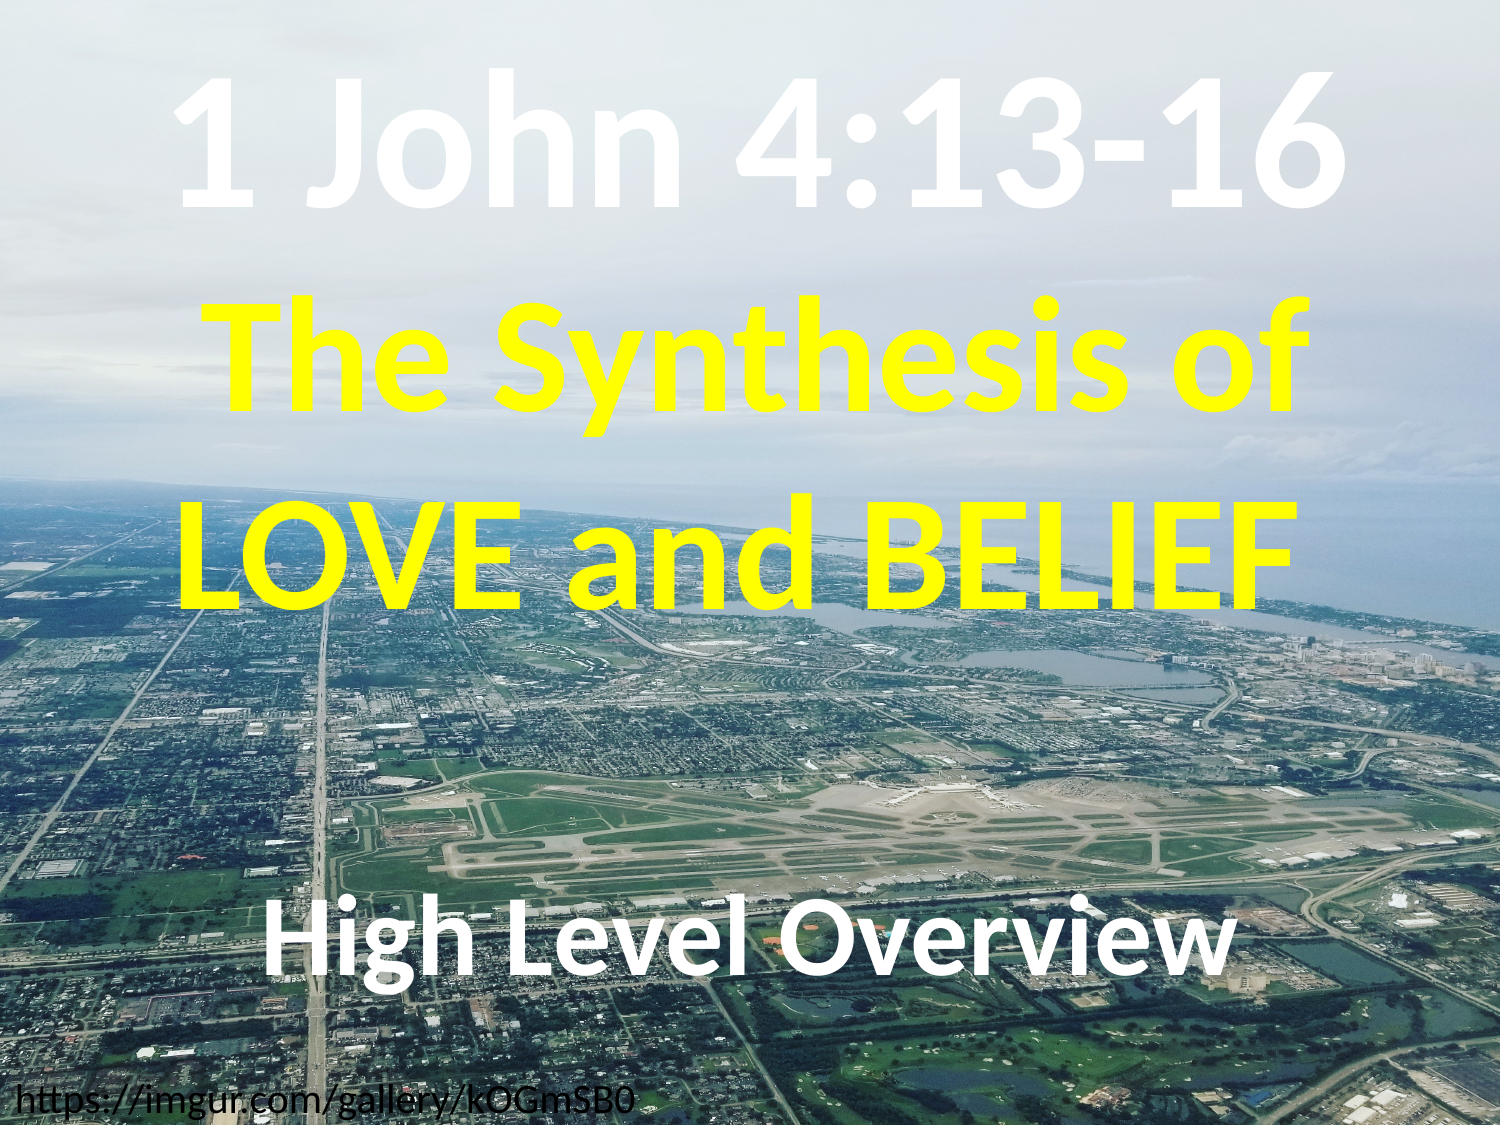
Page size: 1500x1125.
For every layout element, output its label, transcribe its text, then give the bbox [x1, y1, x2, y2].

title 1 John 4:13-16 The Synthesis of LOVE and BELIEF [27, 0, 1485, 801]
picture [0, 0, 1500, 1125]
subtitle High Level Overview [75, 876, 1424, 1034]
text_box https://imgur.com/gallery/kOGmSB0 [0, 1064, 750, 1125]
